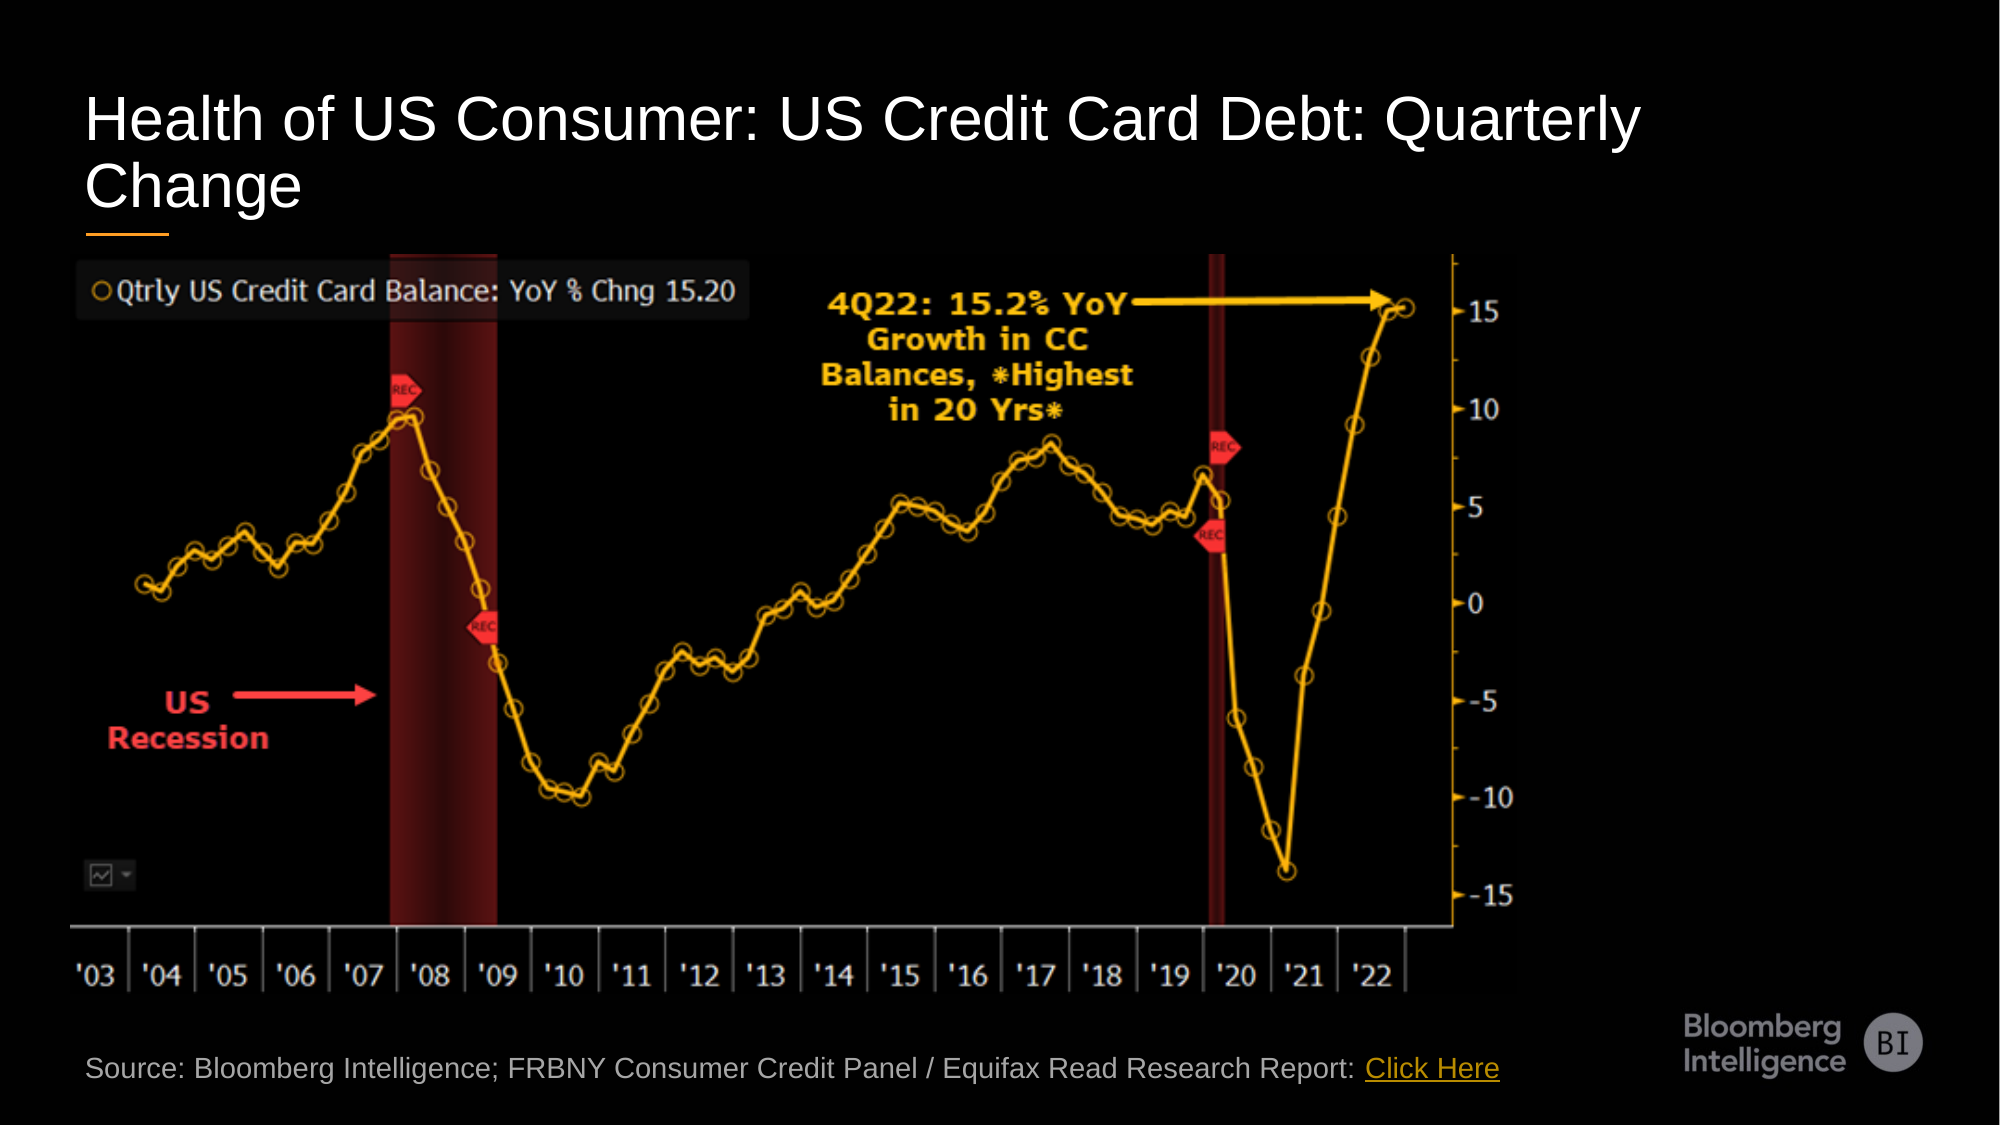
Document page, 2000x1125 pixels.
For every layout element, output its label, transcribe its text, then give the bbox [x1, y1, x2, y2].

picture [0, 0, 2000, 1125]
list Health of US Consumer: US Credit Card Debt: Quarterly Change [70, 78, 1719, 189]
text_box Source: Bloomberg Intelligence; FRBNY Consumer Credit Panel / Equifax Read Research Report: Click Here [70, 1046, 1517, 1109]
